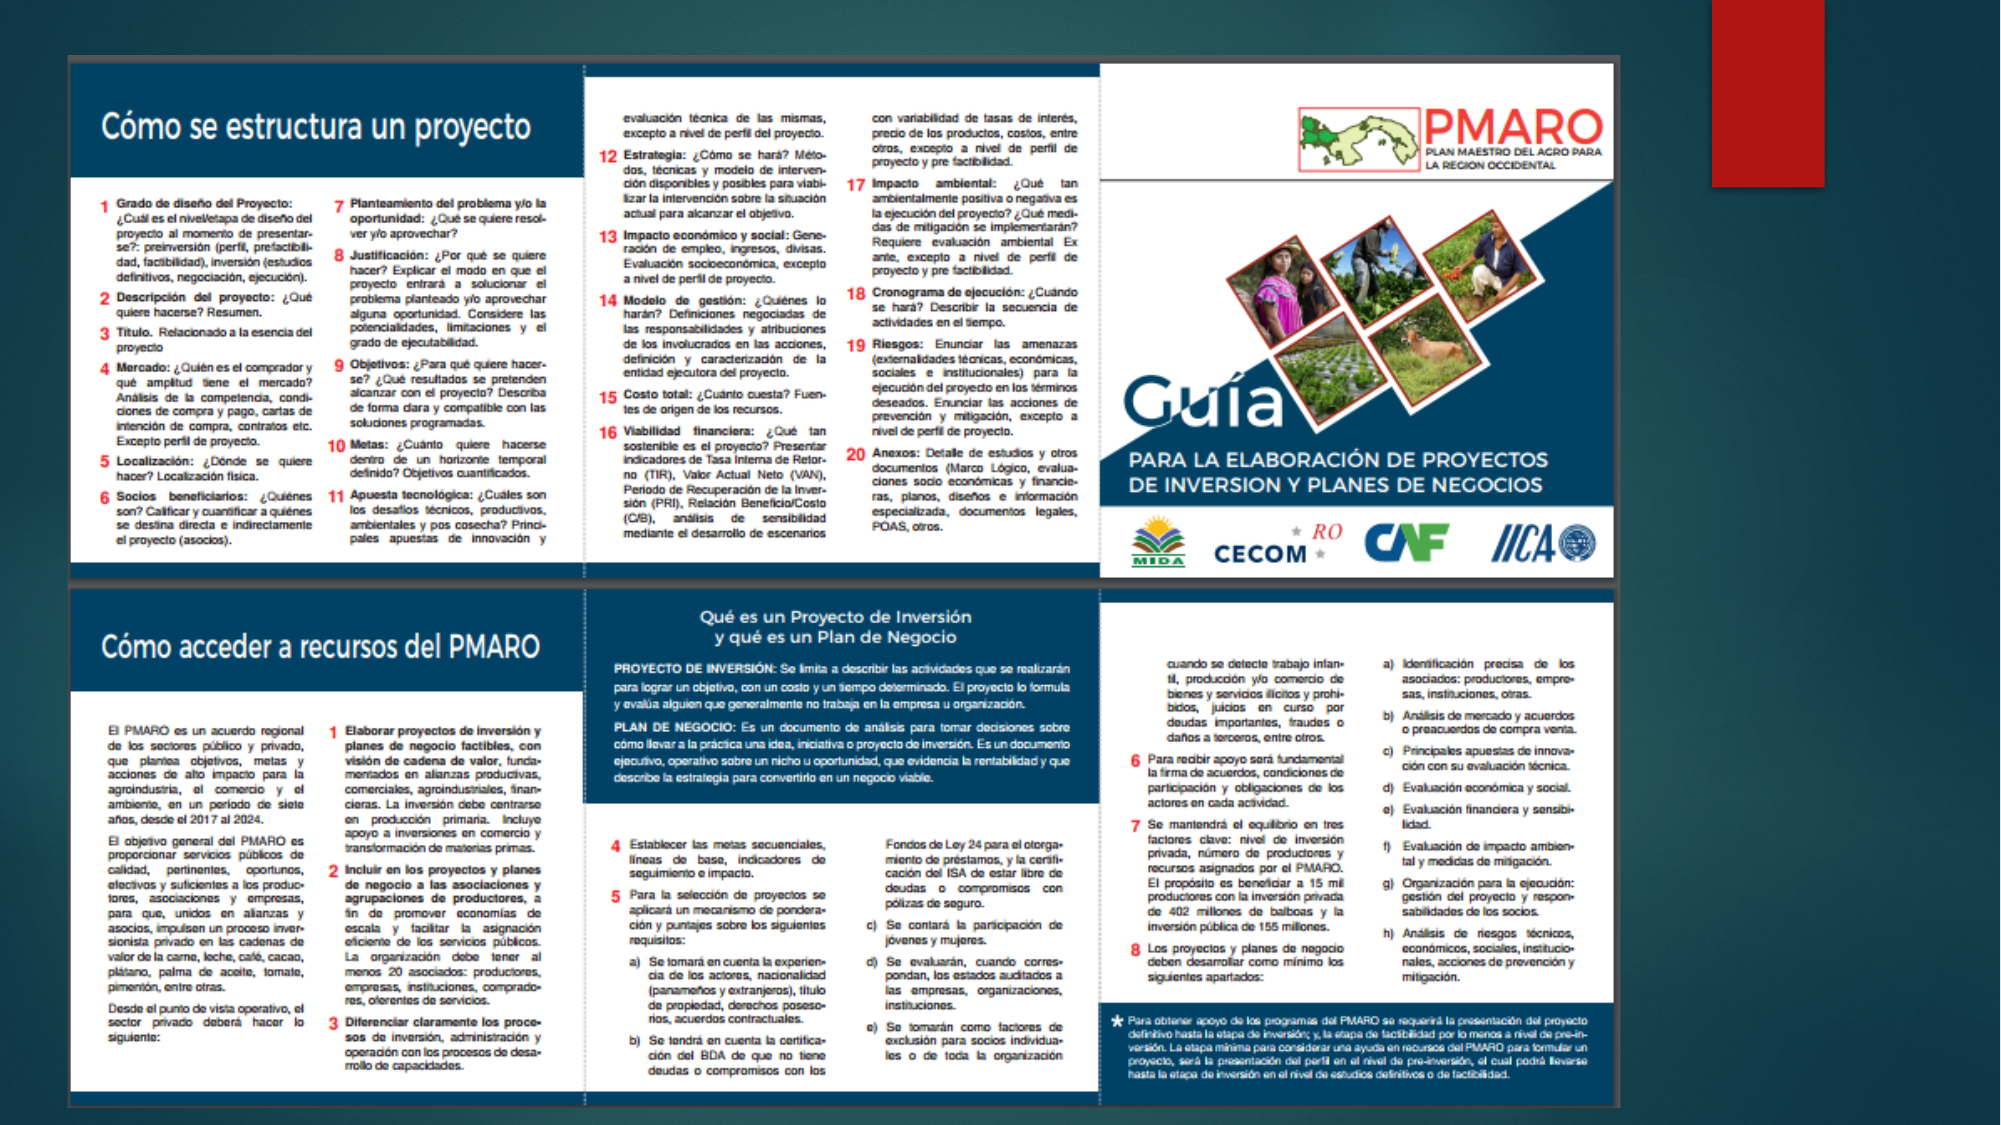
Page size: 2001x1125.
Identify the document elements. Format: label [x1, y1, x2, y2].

picture [0, 0, 1621, 1125]
